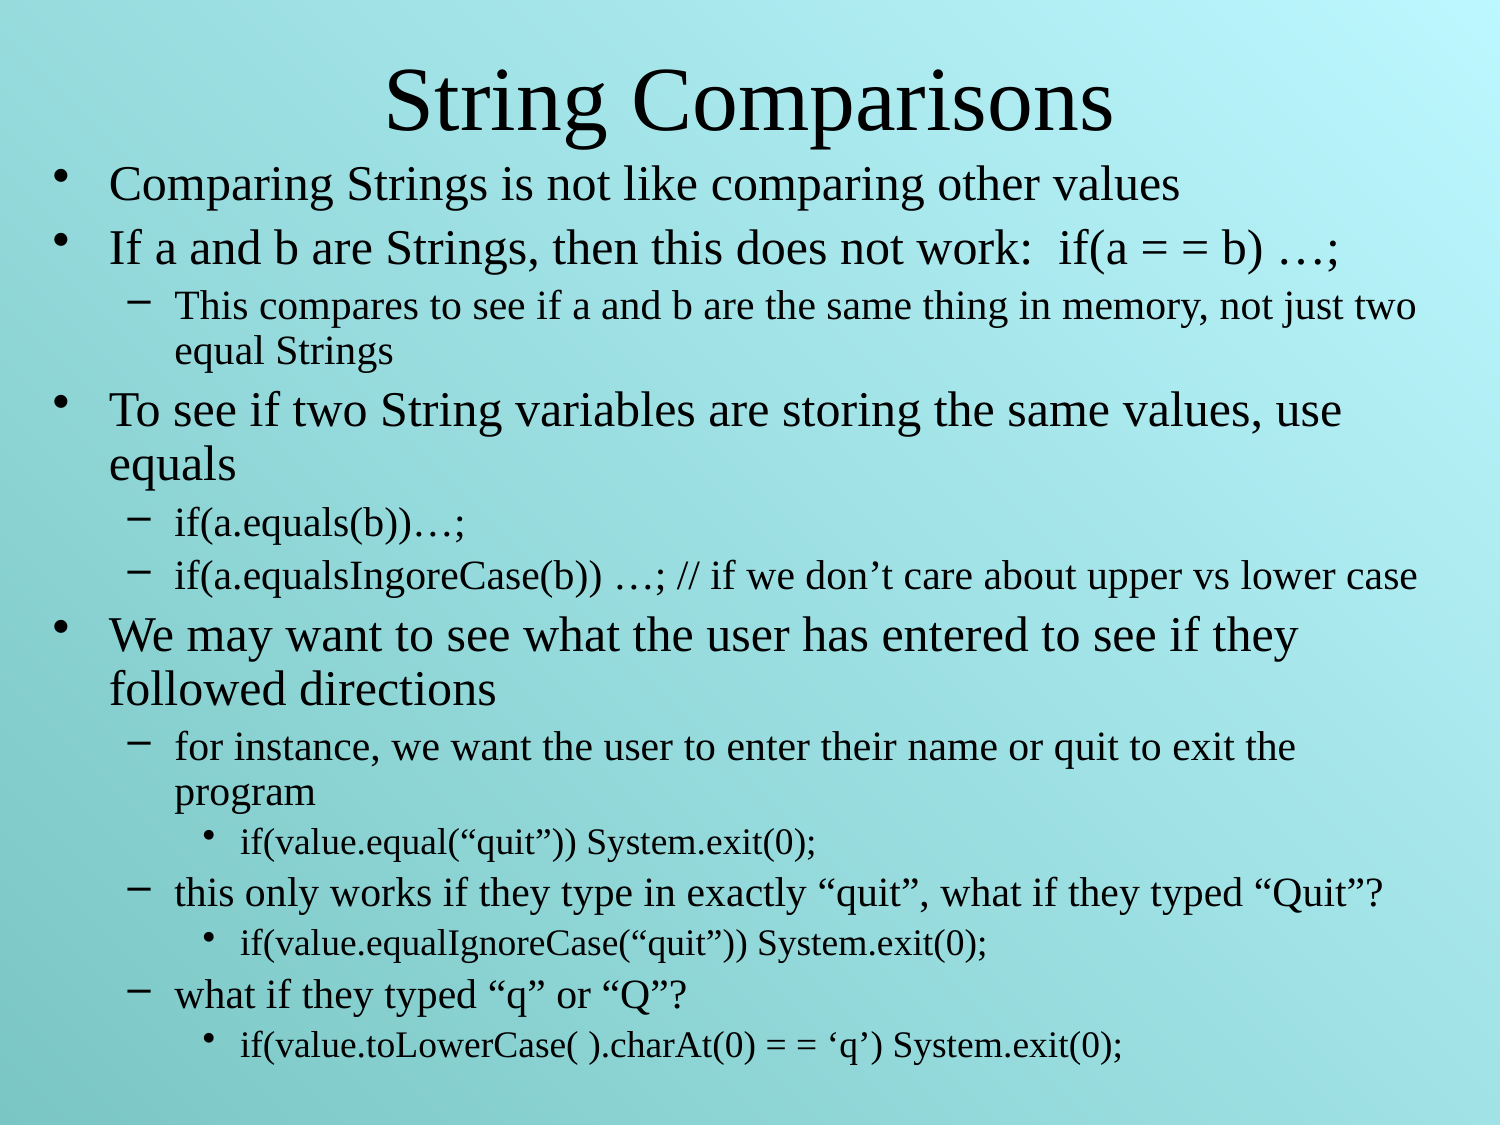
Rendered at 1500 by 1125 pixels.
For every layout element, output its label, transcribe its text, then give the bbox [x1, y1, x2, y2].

title String Comparisons [112, 0, 1388, 149]
list Comparing Strings is not like comparing other values If a and b are Strings, then this does not work: if(a = = b) …; This compares to see if a and b are the same thing in memory, not just two equal Strings To see if two String variables are storing the same values, use equals if(a.equals(b))…; if(a.equalsIngoreCase(b)) …; // if we don’t care about upper vs lower case We may want to see what the user has entered to see if they followed directions for instance, we want the user to enter their name or quit to exit the program if(value.equal(“quit”)) System.exit(0); this only works if they type in exactly “quit”, what if they typed “Quit”? if(value.equalIgnoreCase(“quit”)) System.exit(0); what if they typed “q” or “Q”? if(value.toLowerCase( ).charAt(0) = = ‘q’) System.exit(0); [37, 149, 1463, 1125]
